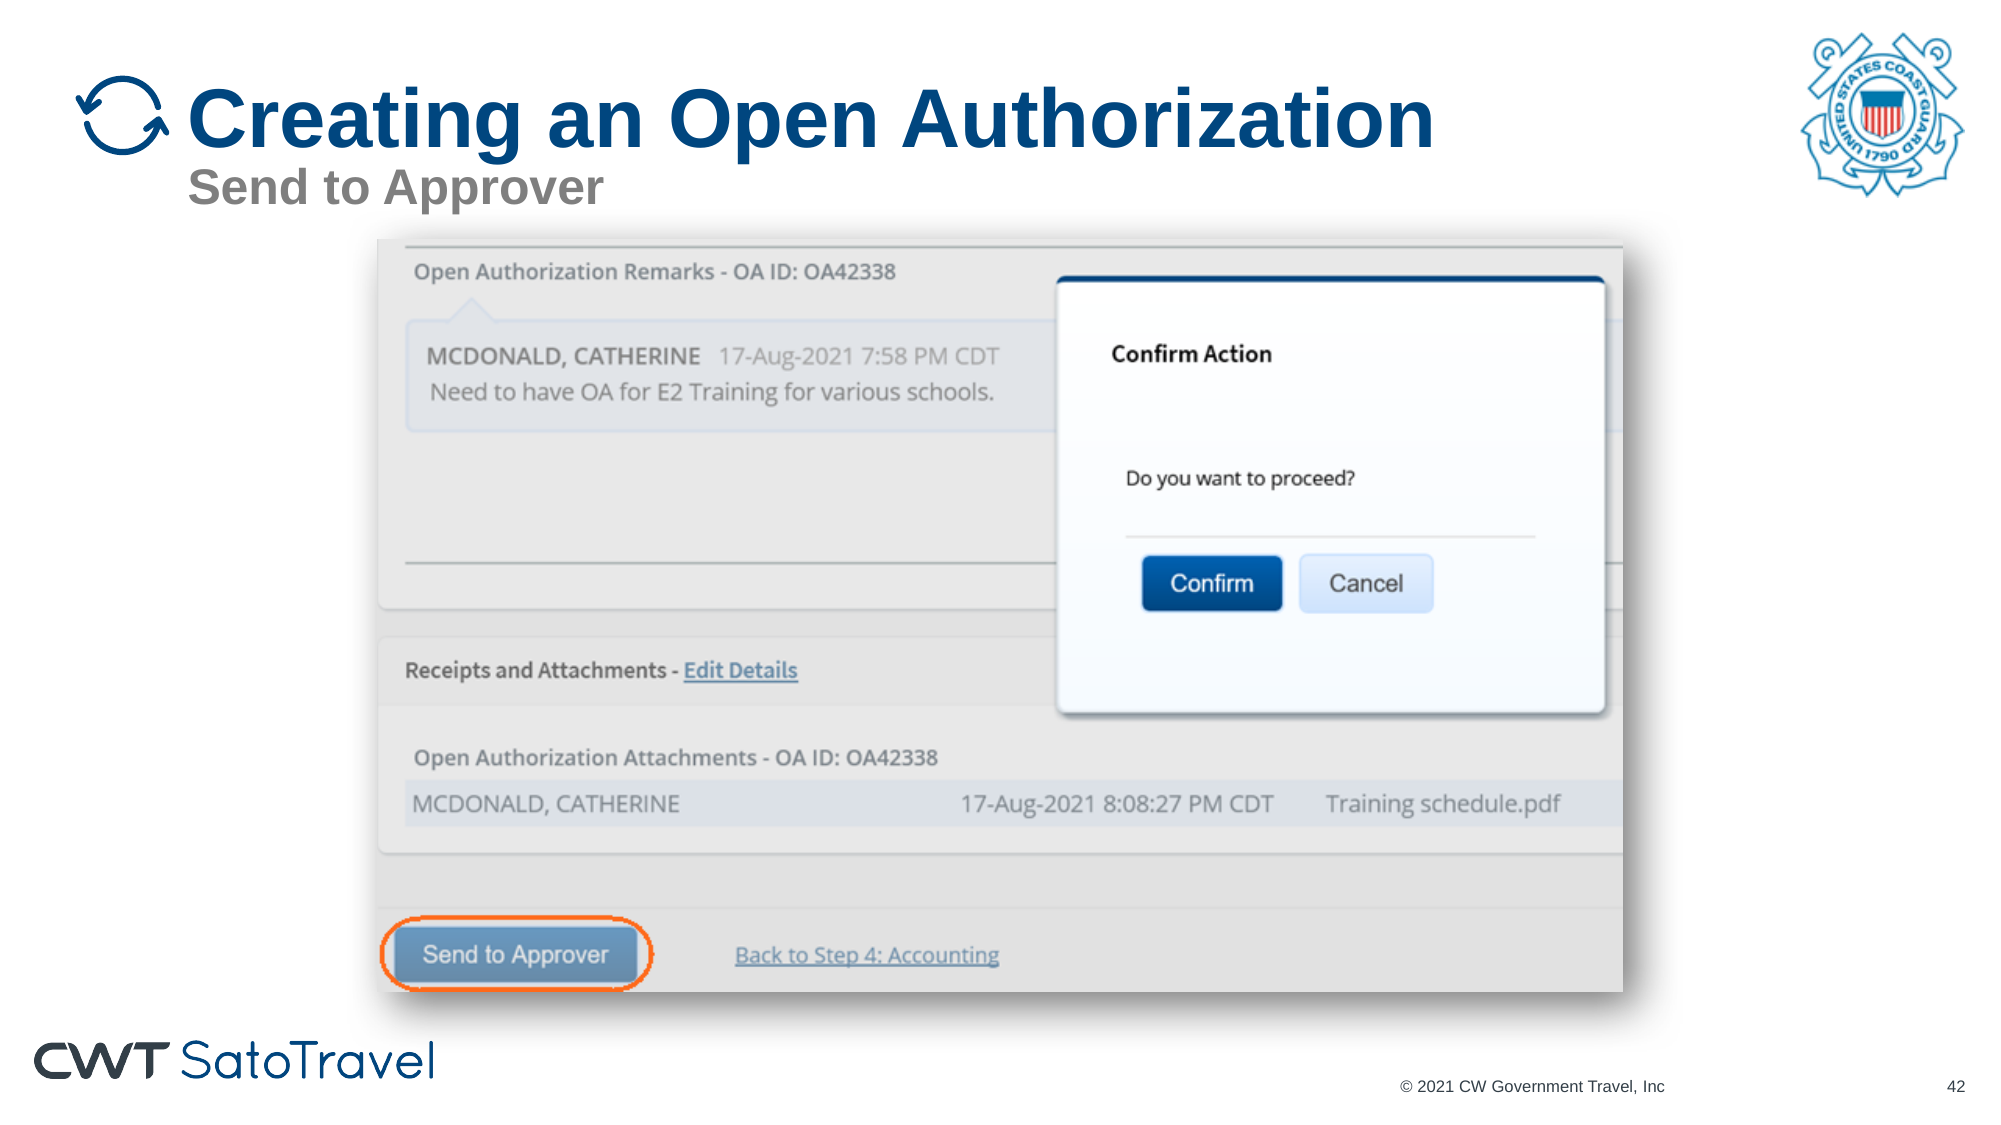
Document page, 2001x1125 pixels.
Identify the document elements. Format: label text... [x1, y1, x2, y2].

picture [1800, 32, 1965, 198]
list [377, 239, 1623, 992]
title Creating an Open Authorization Send to Approver [187, 79, 1918, 218]
footer © 2021 CW Government Travel, Inc [1257, 1075, 1918, 1098]
slide_number 41 [1931, 1075, 1966, 1098]
picture [34, 1040, 433, 1079]
